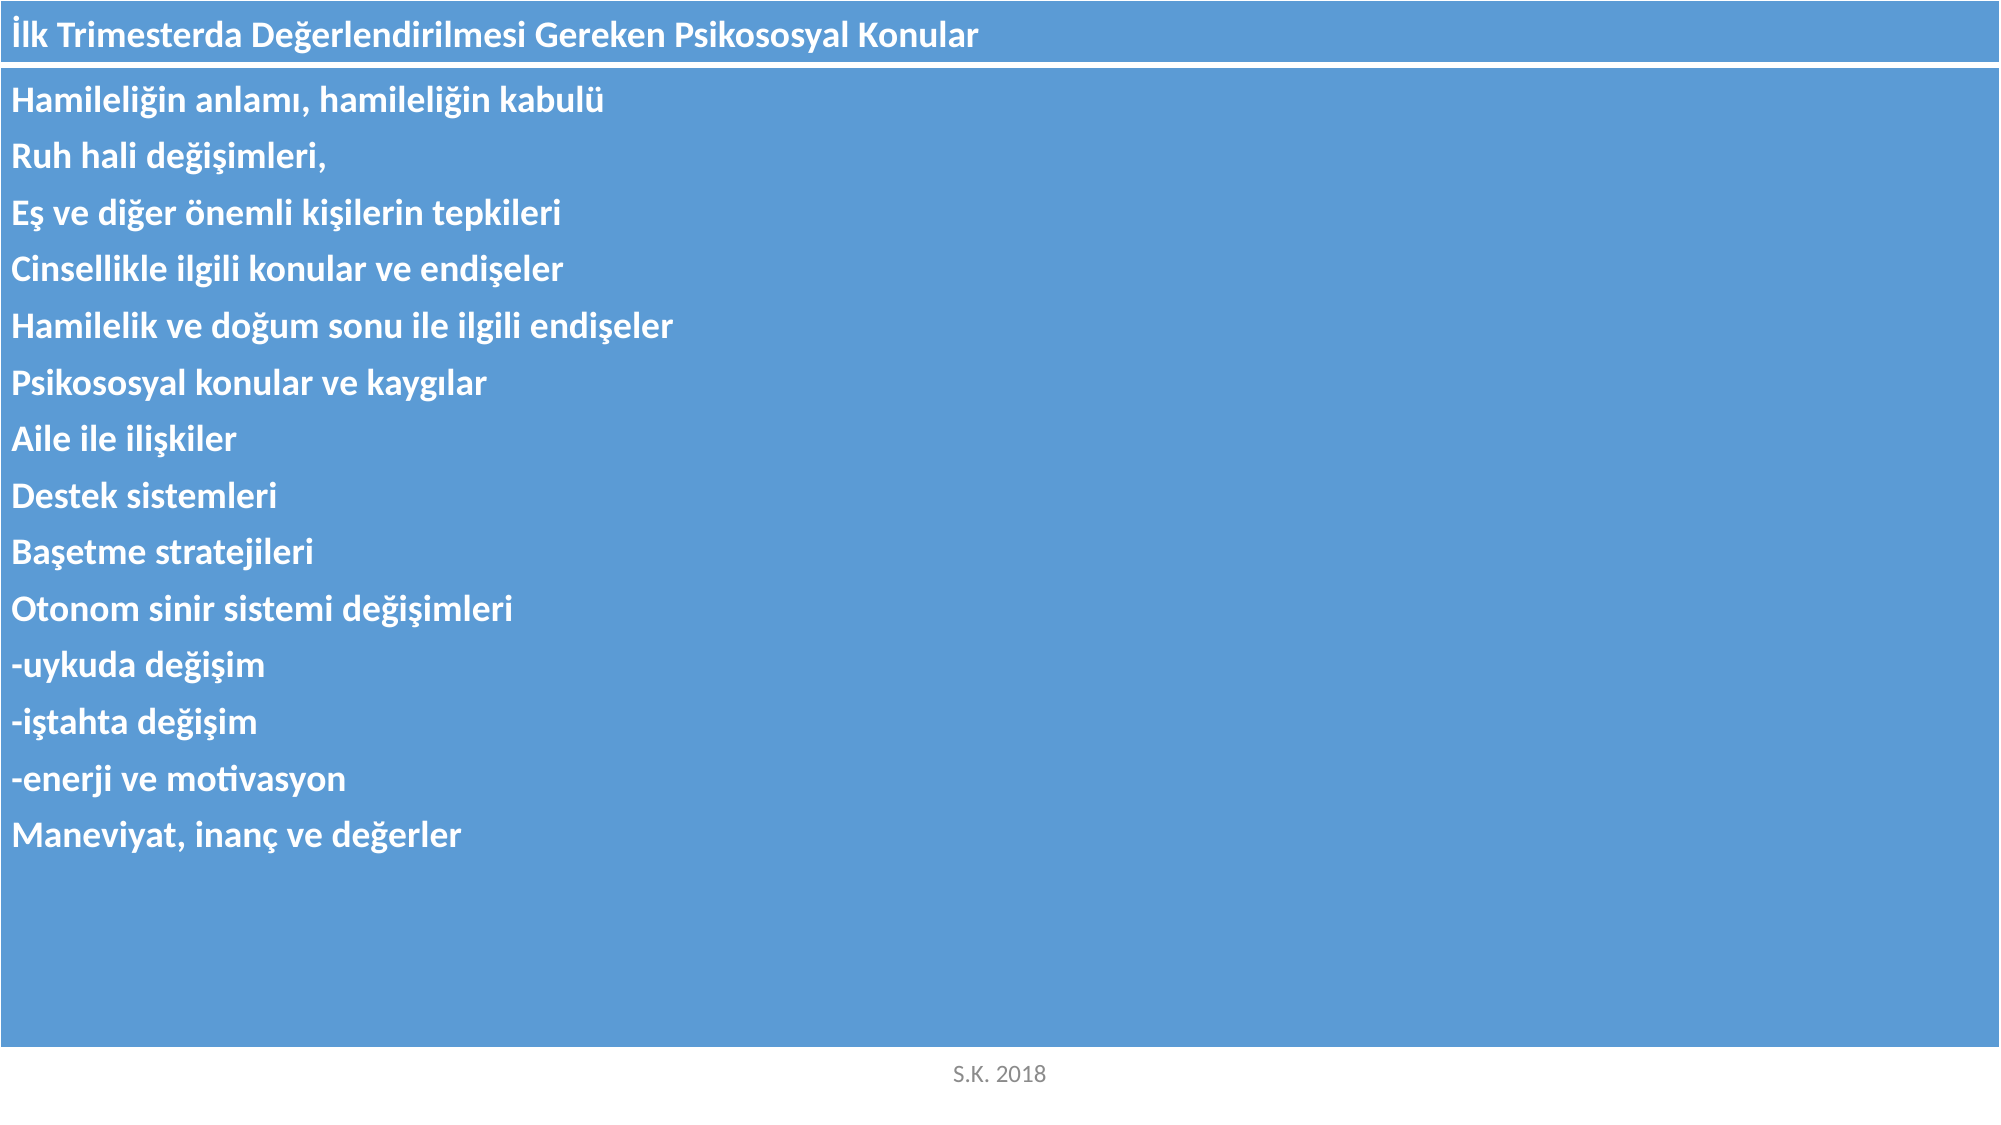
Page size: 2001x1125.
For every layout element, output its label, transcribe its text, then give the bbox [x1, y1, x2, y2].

table_cell Hamileliğin anlamı, hamileliğin kabulü Ruh hali değişimleri, Eş ve diğer önemli kişilerin tepkileri Cinsellikle ilgili konular ve endişeler Hamilelik ve doğum sonu ile ilgili endişeler Psikososyal konular ve kaygılar Aile ile ilişkiler Destek sistemleri Başetme stratejileri Otonom sinir sistemi değişimleri -uykuda değişim -iştahta değişim -enerji ve motivasyon Maneviyat, inanç ve değerler [1, 68, 1999, 1047]
footer S.K. 2018 [662, 1042, 1338, 1103]
table_header İlk Trimesterda Değerlendirilmesi Gereken Psikososyal Konular [1, 1, 1999, 62]
